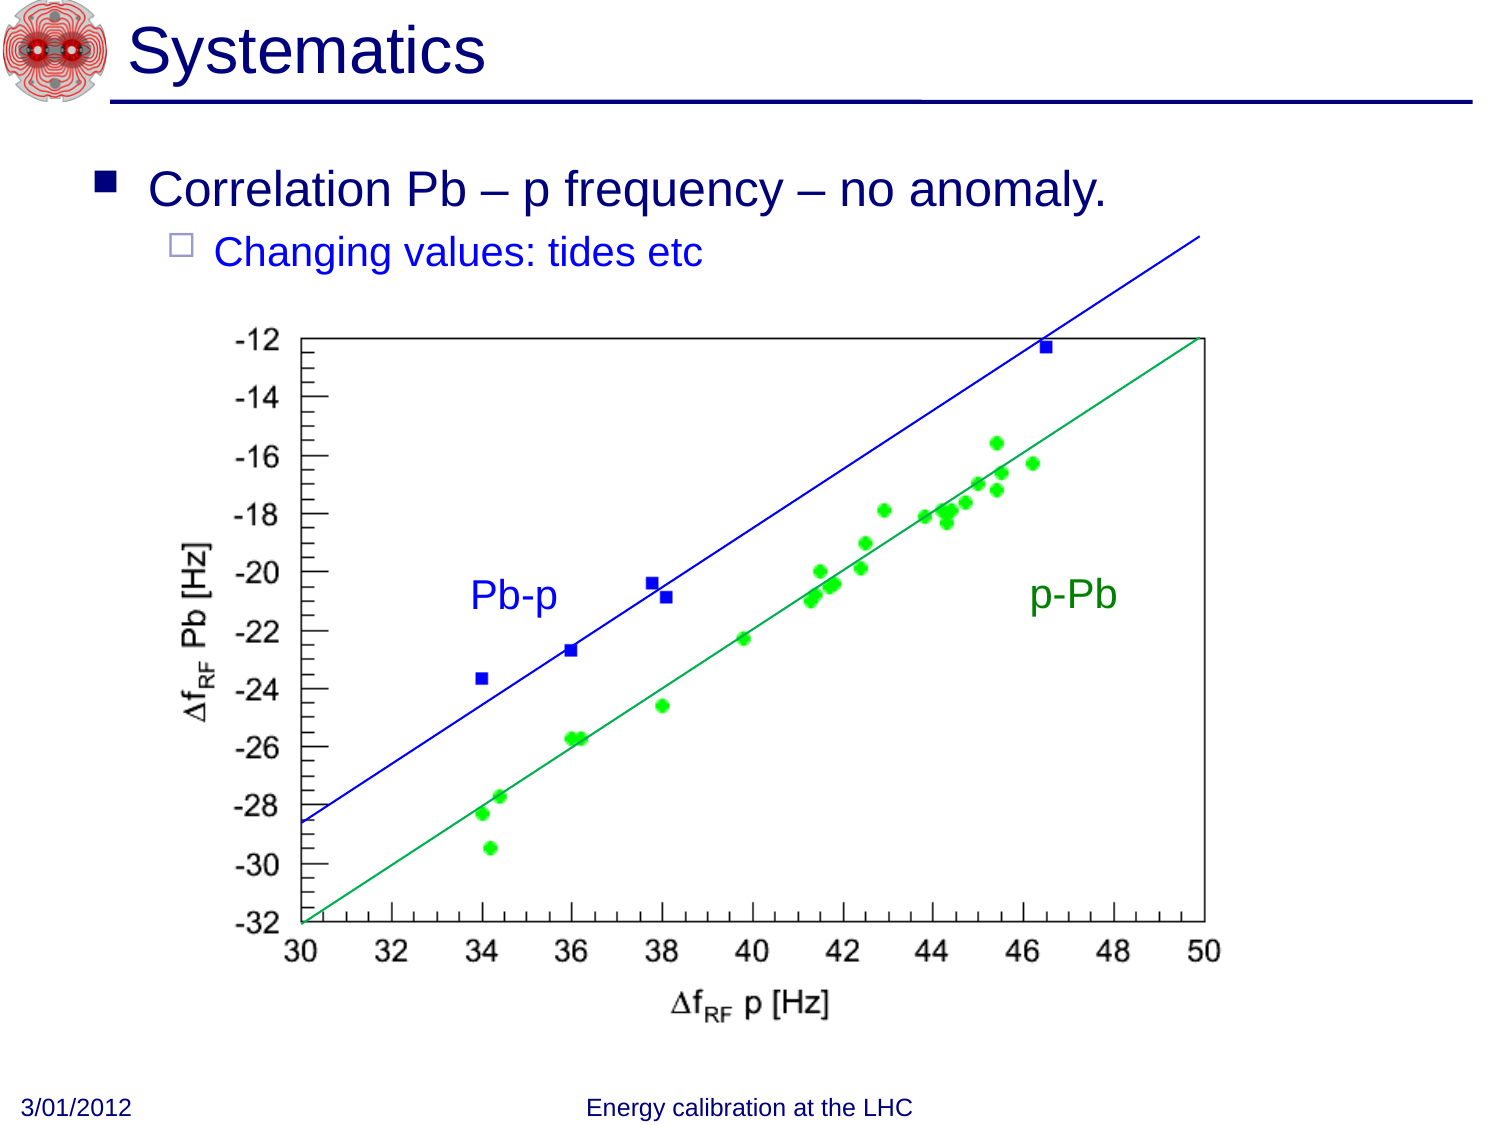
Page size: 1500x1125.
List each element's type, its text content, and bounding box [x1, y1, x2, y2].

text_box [301, 236, 1200, 823]
title Systematics [111, 3, 1463, 91]
footer Energy calibration at the LHC [512, 1087, 988, 1125]
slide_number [5, 1085, 356, 1125]
picture [170, 302, 1259, 1041]
picture [0, 0, 108, 103]
list Correlation Pb – p frequency – no anomaly. Changing values: tides etc [76, 148, 1427, 362]
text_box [301, 830, 1200, 924]
